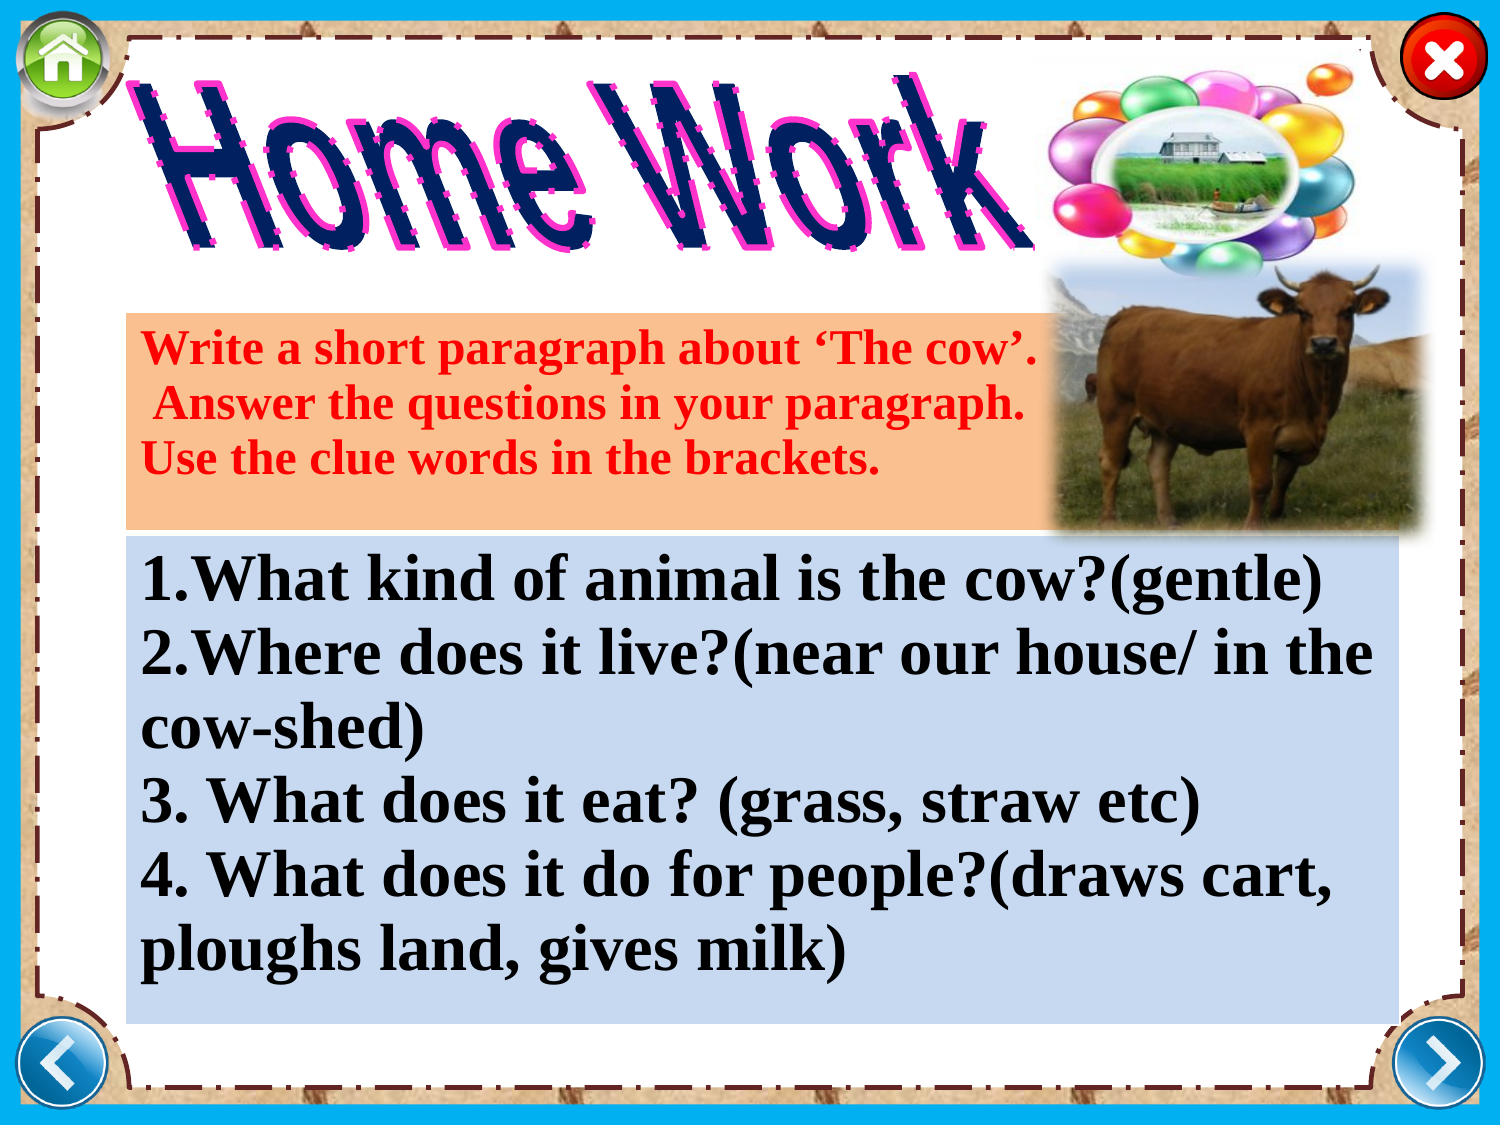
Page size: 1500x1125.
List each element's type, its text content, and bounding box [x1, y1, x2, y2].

table_cell 1.What kind of animal is the cow?(gentle) 2.Where does it live?(near our house/ in the cow-shed) 3. What does it eat? (grass, straw etc) 4. What does it do for people?(draws cart, ploughs land, gives milk) [126, 536, 1399, 1024]
picture [16, 12, 1487, 1109]
table_header Write a short paragraph about ‘The cow’. Answer the questions in your paragraph. Use the clue words in the brackets. [126, 313, 1032, 530]
